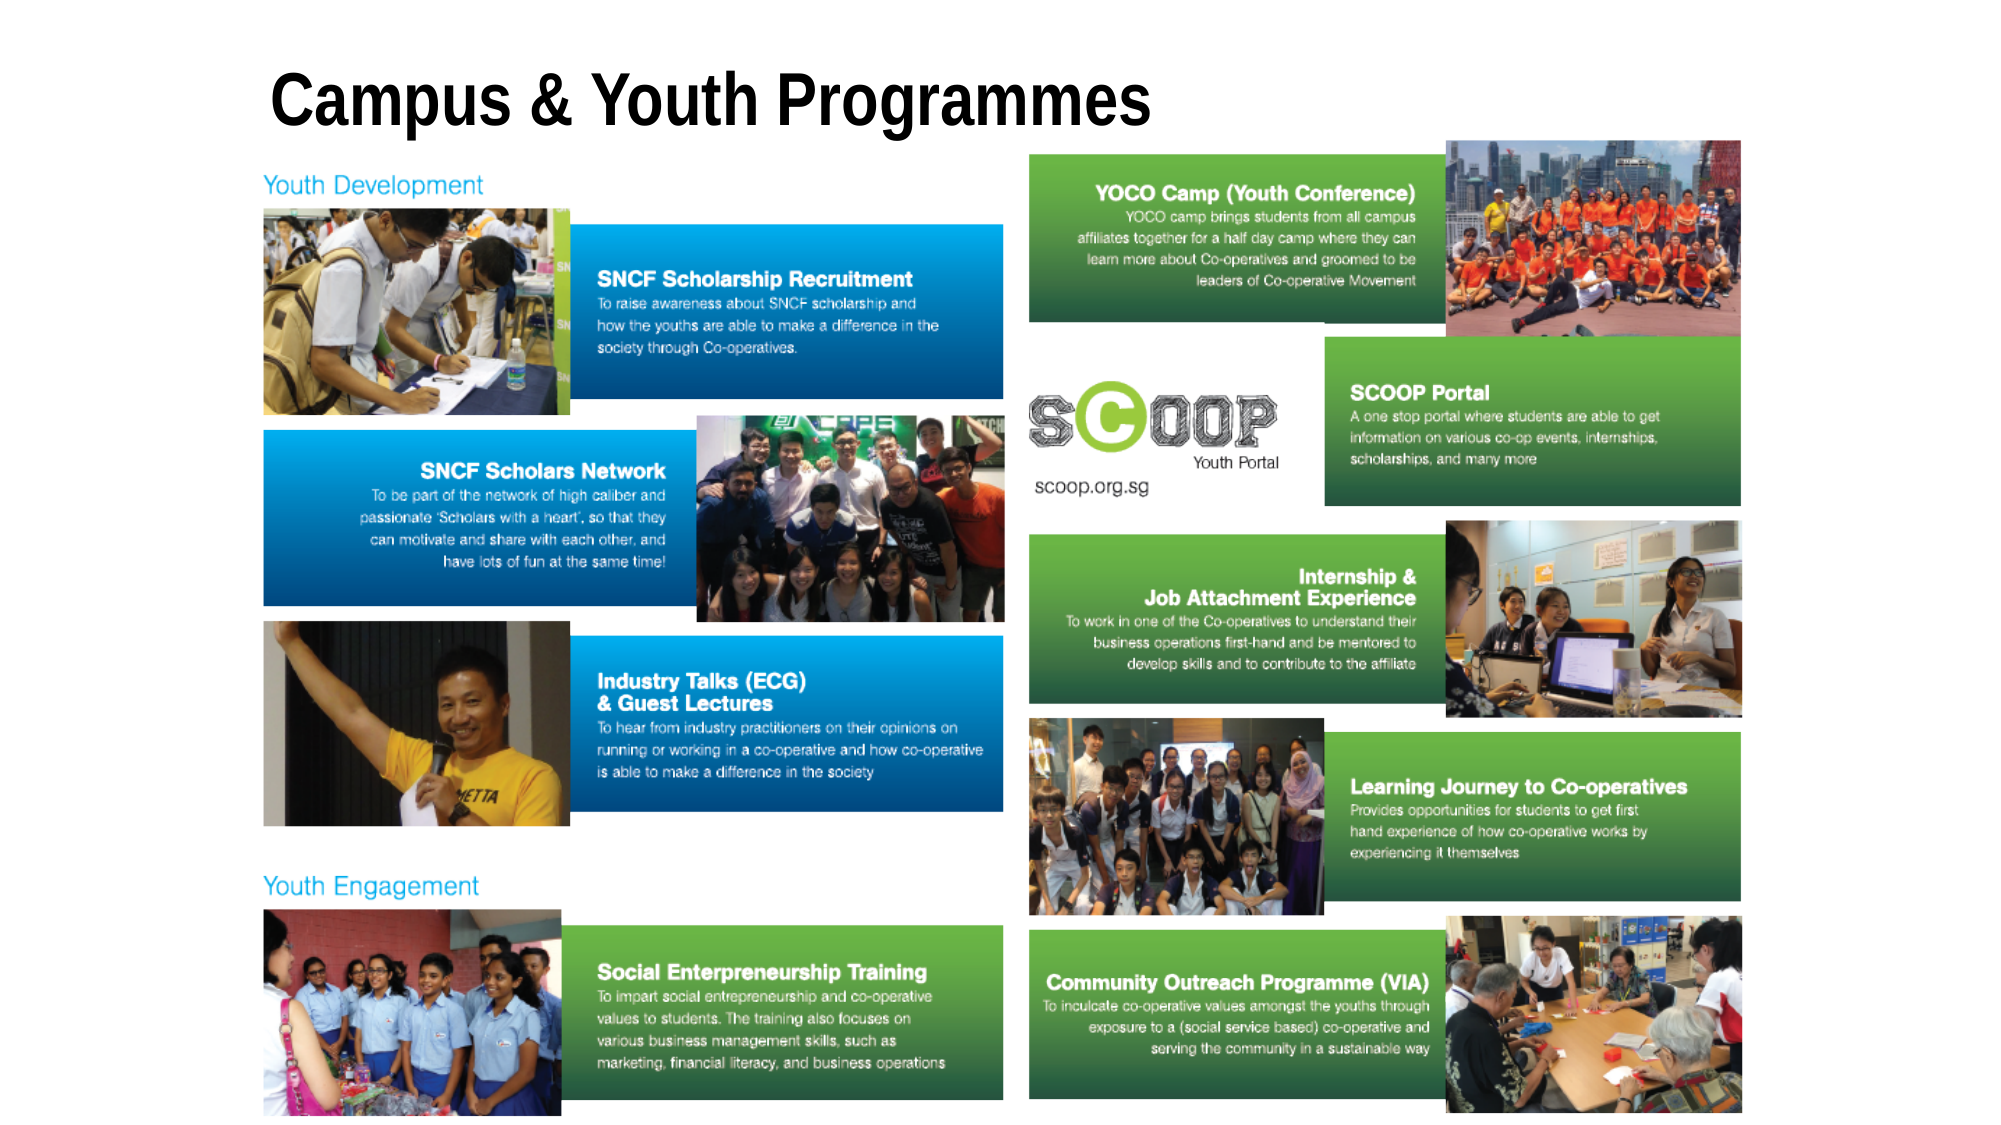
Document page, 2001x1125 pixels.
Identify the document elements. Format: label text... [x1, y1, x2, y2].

text_box Campus & Youth Programmes [255, 42, 1284, 148]
picture [249, 125, 1758, 1125]
